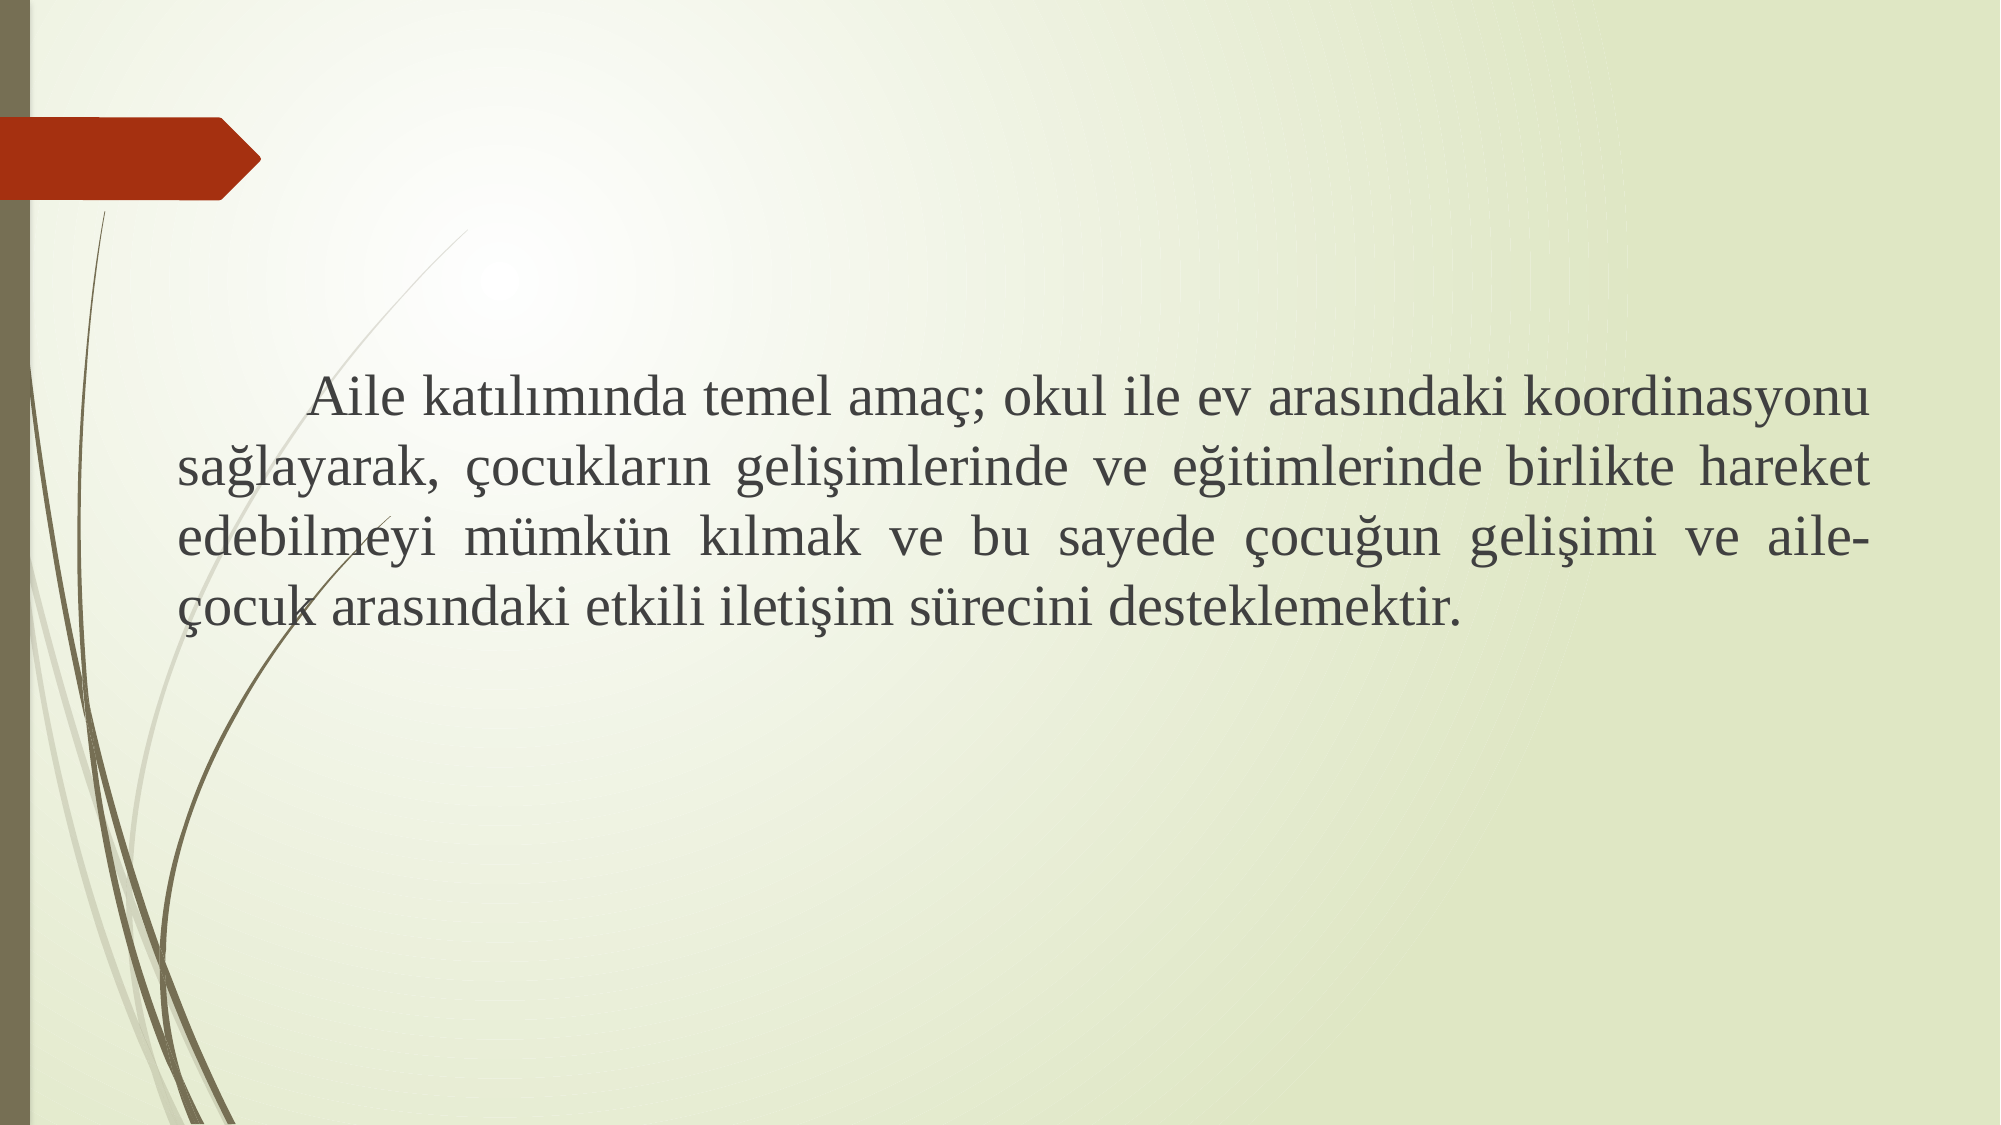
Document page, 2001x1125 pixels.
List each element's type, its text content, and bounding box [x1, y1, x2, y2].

list Aile katılımında temel amaç; okul ile ev arasındaki koordinasyonu sağlayarak, çocukların gelişimlerinde ve eğitimlerinde birlikte hareket edebilmeyi mümkün kılmak ve bu sayede çocuğun gelişimi ve aile-çocuk arasındaki etkili iletişim sürecini desteklemektir. [162, 350, 1888, 970]
